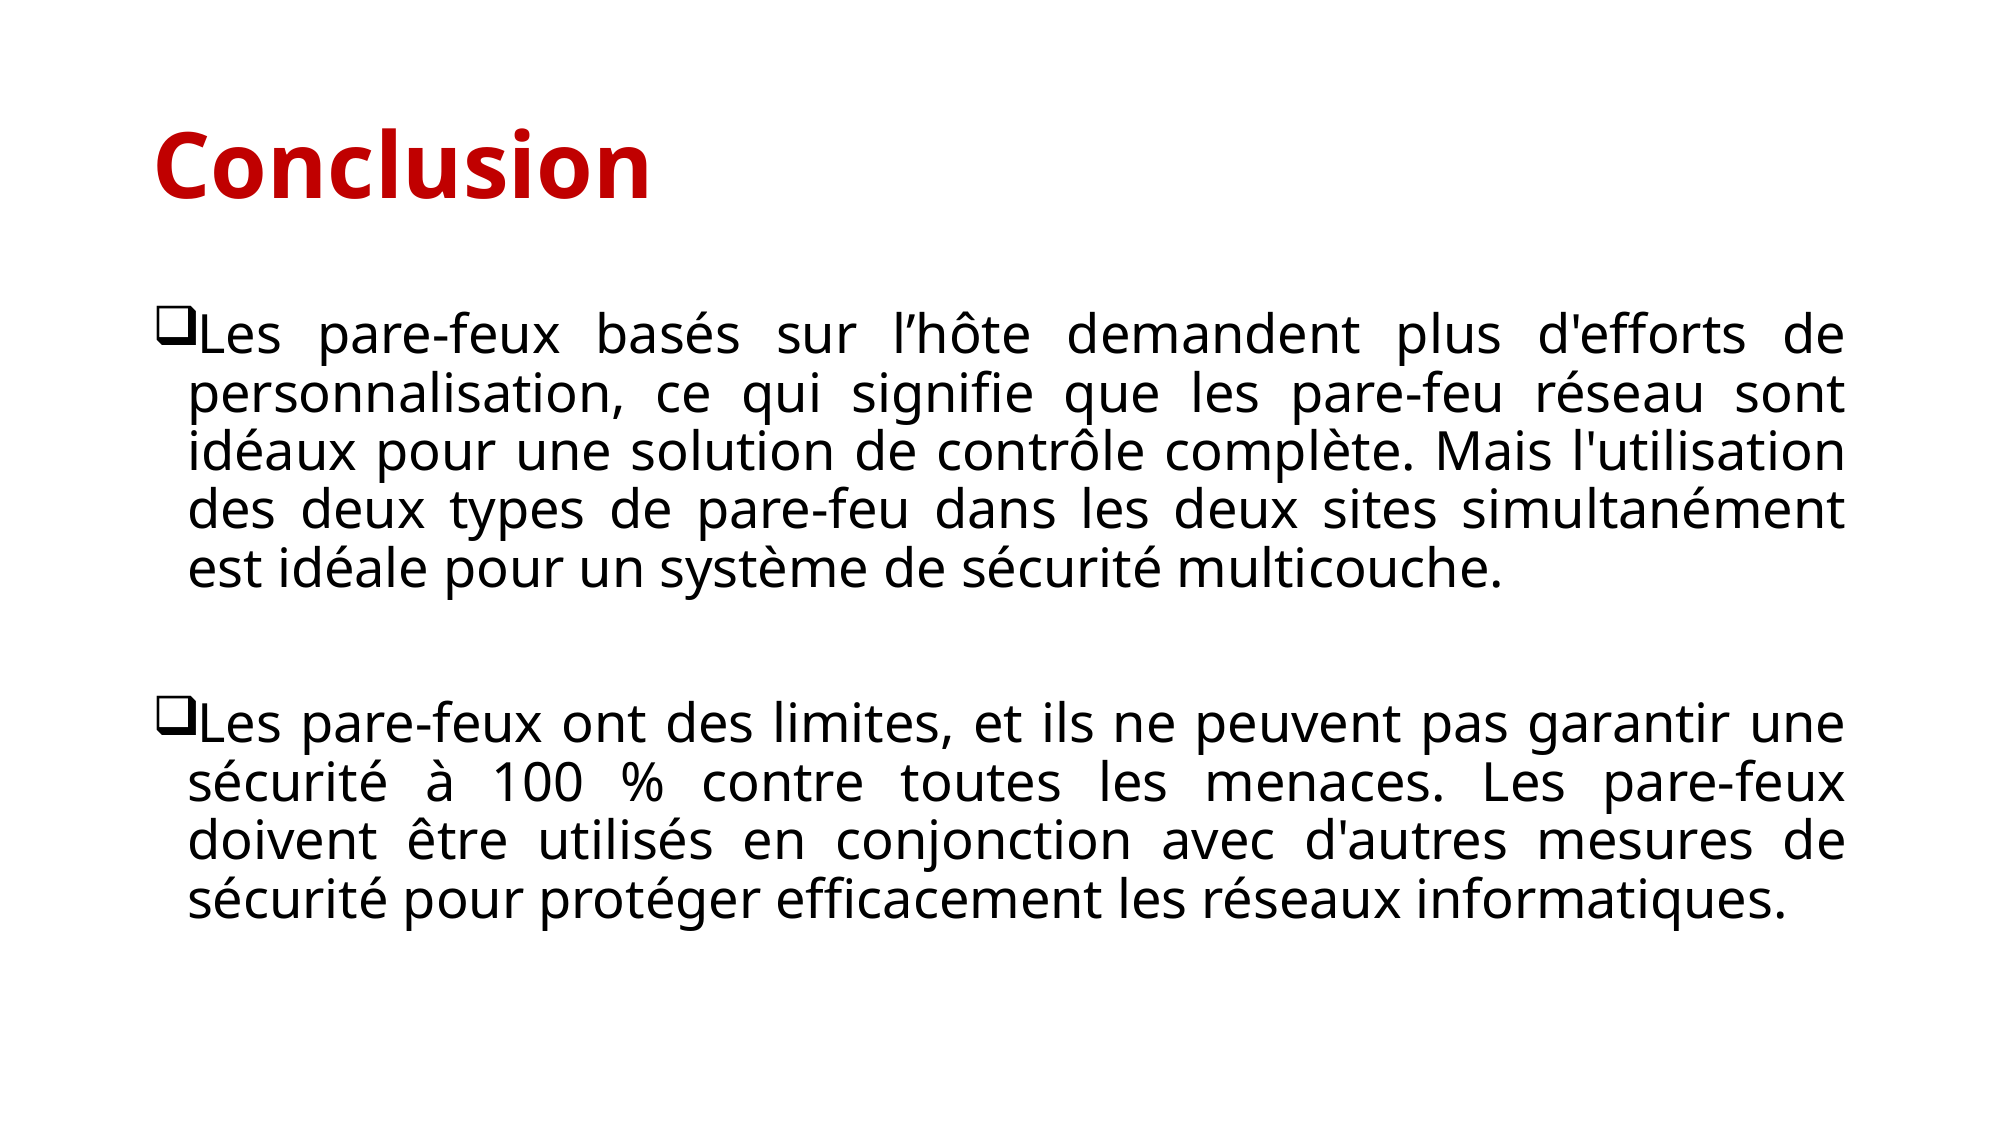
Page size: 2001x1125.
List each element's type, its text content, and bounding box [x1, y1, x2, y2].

list Les pare-feux basés sur l’hôte demandent plus d'efforts de personnalisation, ce qui signifie que les pare-feu réseau sont idéaux pour une solution de contrôle complète. Mais l'utilisation des deux types de pare-feu dans les deux sites simultanément est idéale pour un système de sécurité multicouche. Les pare-feux ont des limites, et ils ne peuvent pas garantir une sécurité à 100 % contre toutes les menaces. Les pare-feux doivent être utilisés en conjonction avec d'autres mesures de sécurité pour protéger efficacement les réseaux informatiques. [137, 299, 1863, 1014]
title Conclusion [137, 59, 1863, 278]
